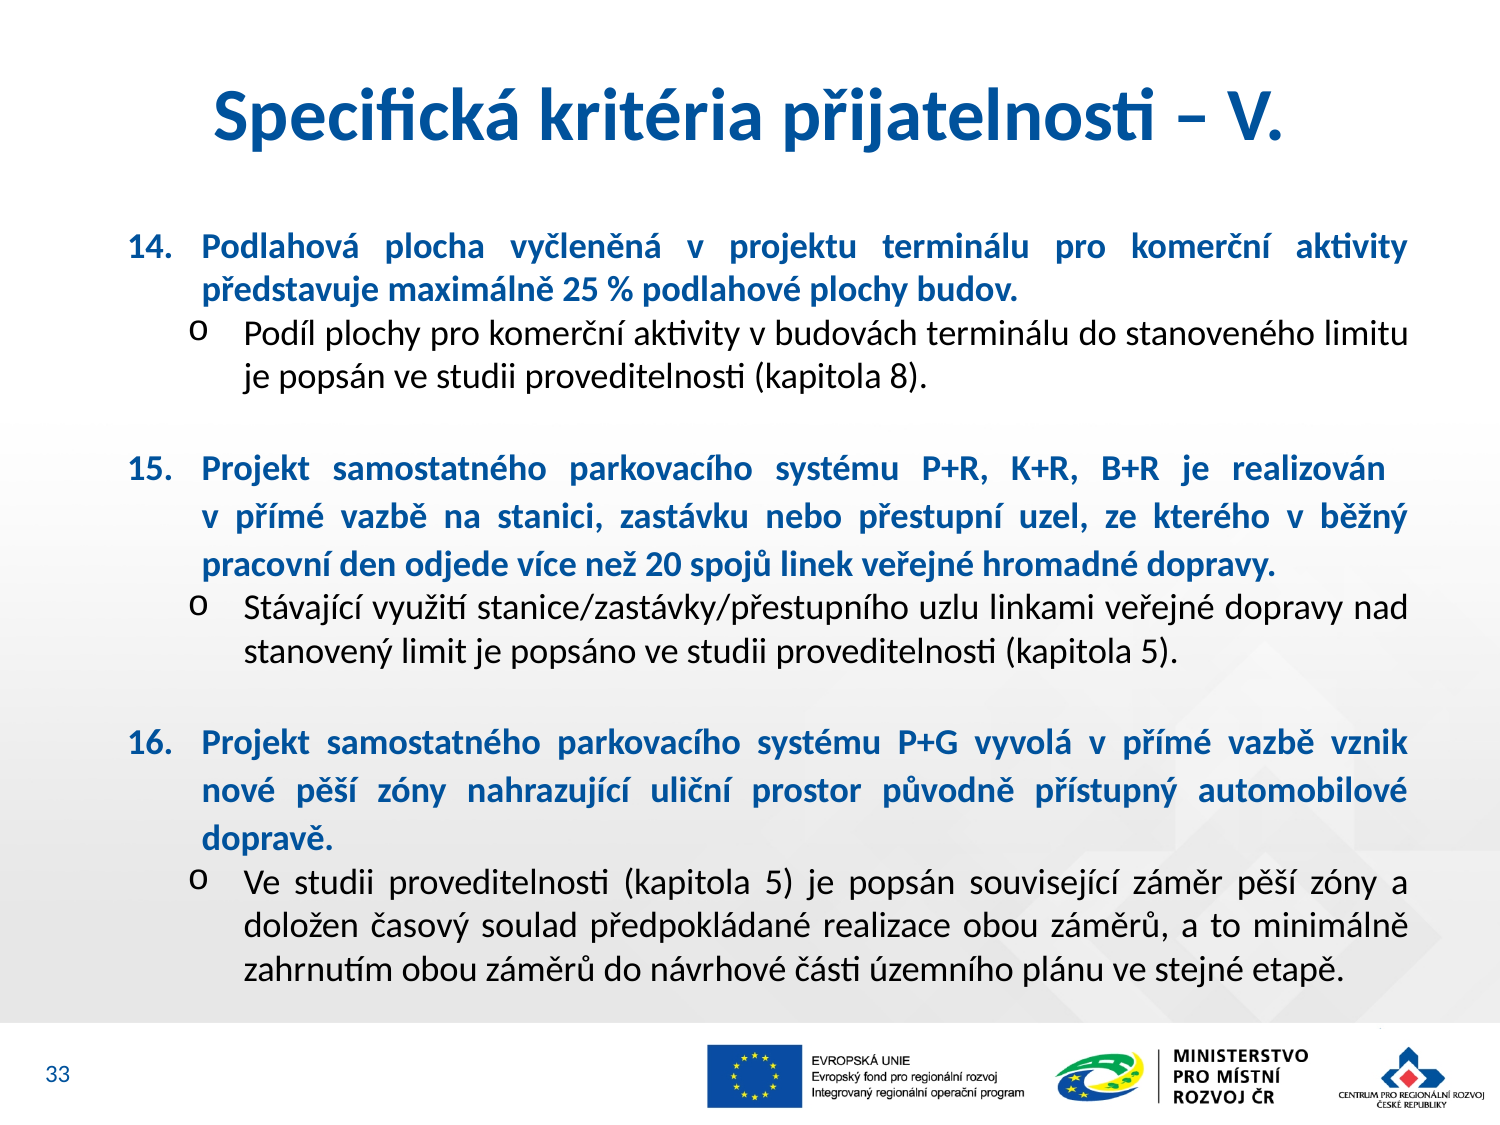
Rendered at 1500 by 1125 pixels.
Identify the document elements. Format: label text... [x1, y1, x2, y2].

picture [0, 0, 1500, 1125]
slide_number 33 [30, 1042, 113, 1103]
title Specifická kritéria přijatelnosti – V. [75, 42, 1425, 178]
list Podlahová plocha vyčleněná v projektu terminálu pro komerční aktivity představuje maximálně 25 % podlahové plochy budov. Podíl plochy pro komerční aktivity v budovách terminálu do stanoveného limitu je popsán ve studii proveditelnosti (kapitola 8). Projekt samostatného parkovacího systému P+R, K+R, B+R je realizován v přímé vazbě na stanici, zastávku nebo přestupní uzel, ze kterého v běžný pracovní den odjede více než 20 spojů linek veřejné hromadné dopravy. Stávající využití stanice/zastávky/přestupního uzlu linkami veřejné dopravy nad stanovený limit je popsáno ve studii proveditelnosti (kapitola 5). Projekt samostatného parkovacího systému P+G vyvolá v přímé vazbě vznik nové pěší zóny nahrazující uliční prostor původně přístupný automobilové dopravě. Ve studii proveditelnosti (kapitola 5) je popsán související záměr pěší zóny a doložen časový soulad předpokládané realizace obou záměrů, a to minimálně zahrnutím obou záměrů do návrhové části územního plánu ve stejné etapě. [112, 214, 1425, 1005]
